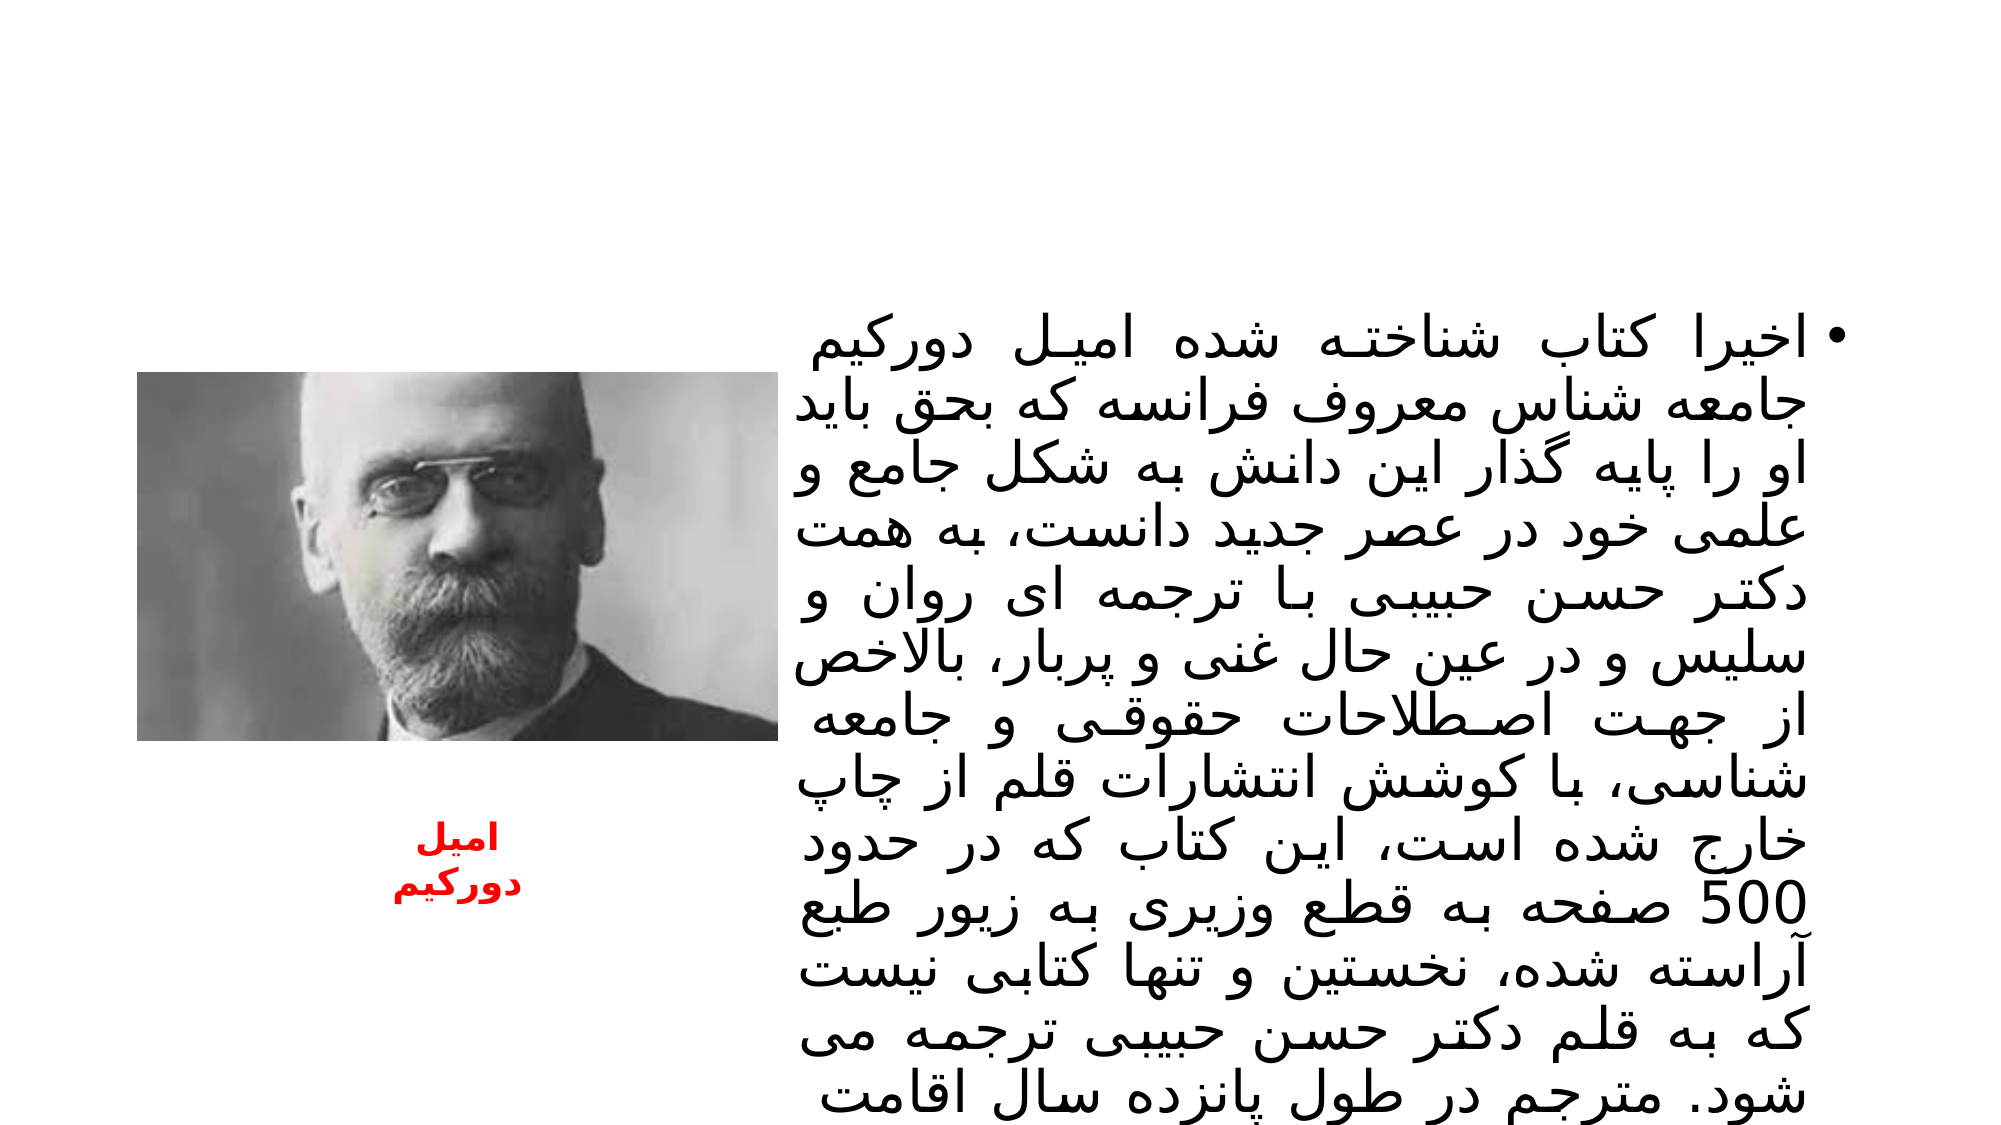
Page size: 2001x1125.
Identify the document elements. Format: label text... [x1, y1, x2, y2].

list اخیرا کتاب شناخته شده امیل دورکیم جامعه شناس معروف فرانسه که بحق باید او را پایه گذار این دانش به شکل جامع و علمی خود در عصر جدید دانست، به همت دکتر حسن حبیبی با ترجمه ای روان و سلیس و در عین حال غنی و پربار، بالاخص از جهت اصطلاحات حقوقی و جامعه شناسی، با کوشش انتشارات قلم از چاپ خارج شده است، این کتاب که در حدود 500 صفحه به قطع وزیری به زیور طبع آراسته شده، نخستین و تنها کتابی نیست که به قلم دکتر حسن حبیبی ترجمه می شود. مترجم در طول پانزده سال اقامت خود در فرانسه دست یازیده و الحق کارش با موفقیت قرین بوده است. [777, 299, 1863, 1014]
text_box امیل دورکیم [335, 805, 580, 911]
picture [137, 372, 778, 741]
